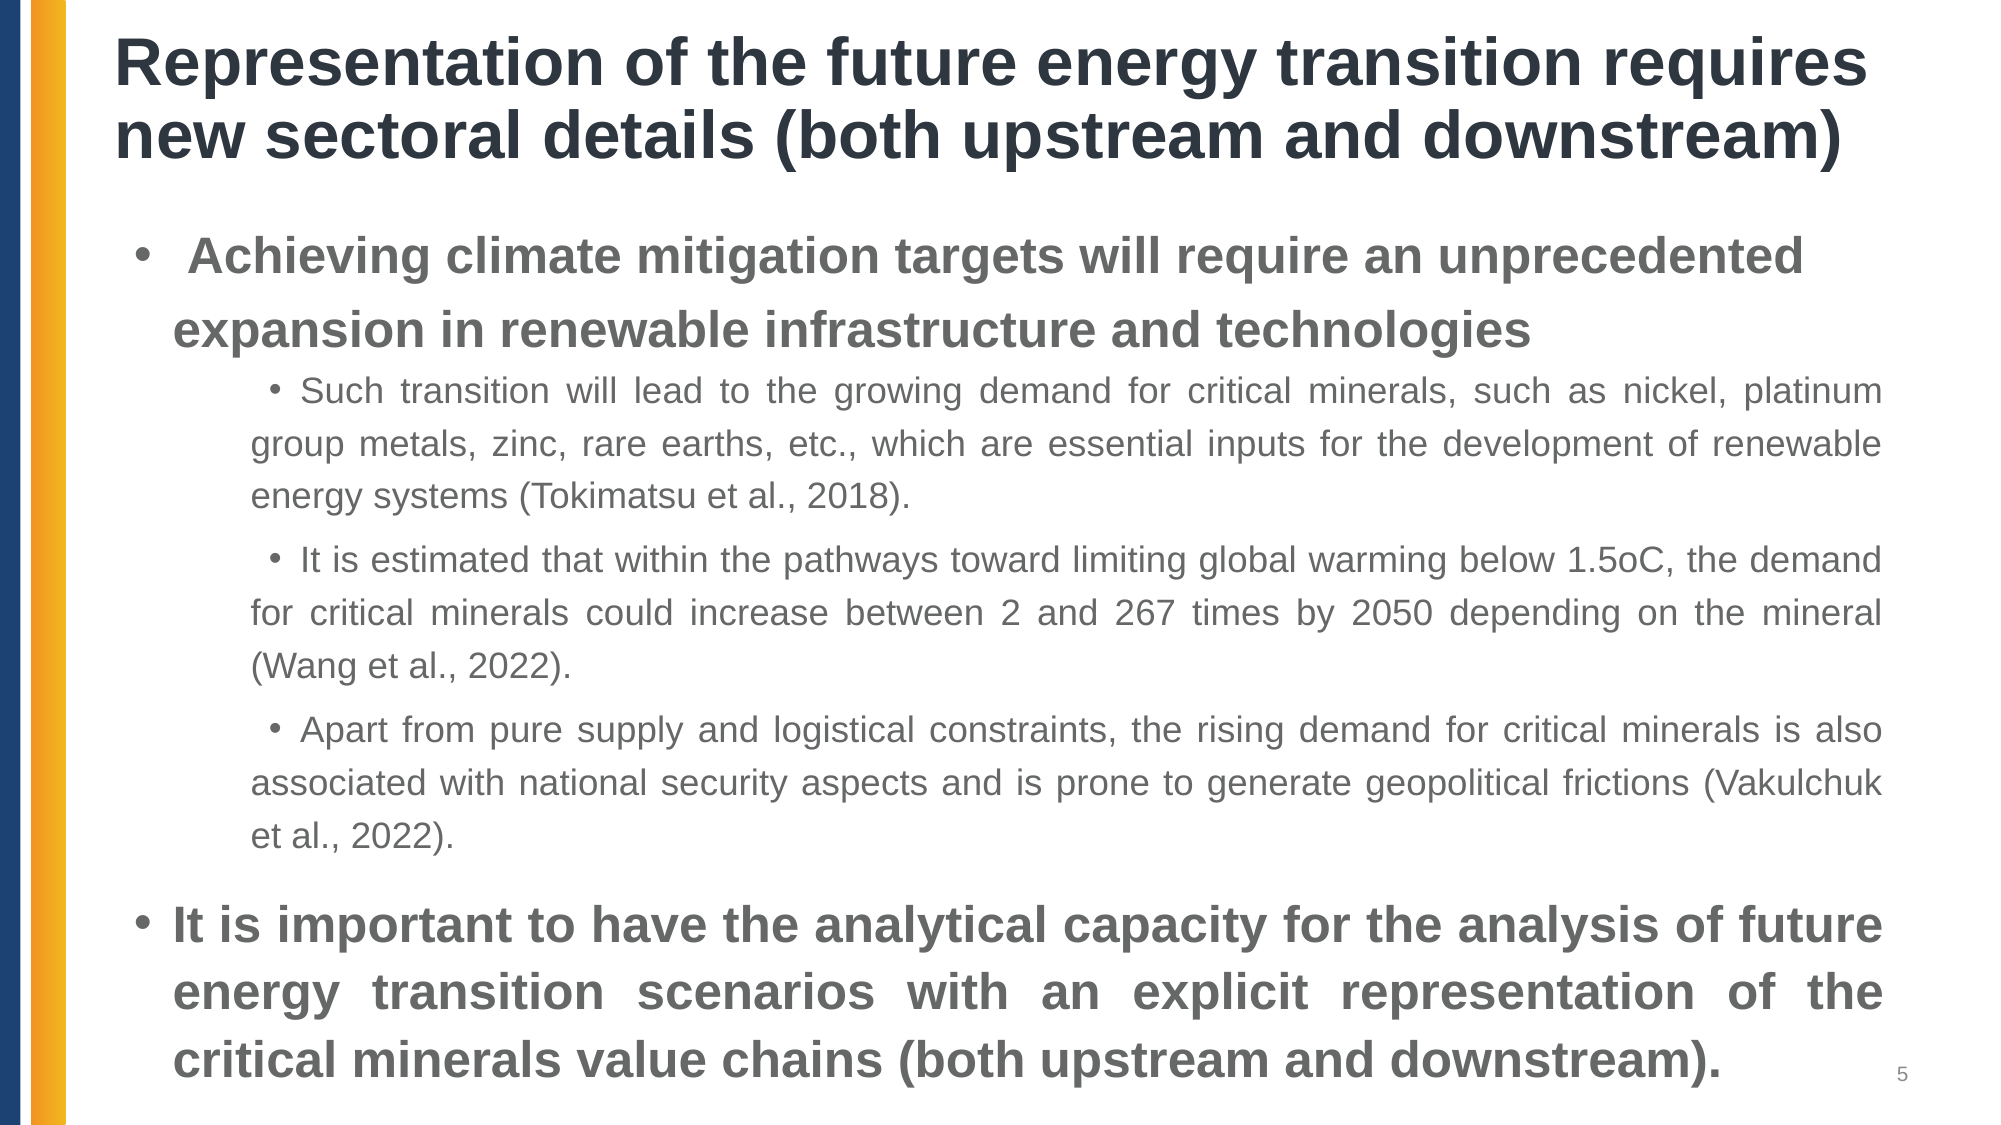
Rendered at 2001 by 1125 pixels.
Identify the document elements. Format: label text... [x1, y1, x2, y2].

slide_number 5 [1473, 1042, 1924, 1103]
list Achieving climate mitigation targets will require an unprecedented expansion in renewable infrastructure and technologies Such transition will lead to the growing demand for critical minerals, such as nickel, platinum group metals, zinc, rare earths, etc., which are essential inputs for the development of renewable energy systems (Tokimatsu et al., 2018). It is estimated that within the pathways toward limiting global warming below 1.5oC, the demand for critical minerals could increase between 2 and 267 times by 2050 depending on the mineral (Wang et al., 2022). Apart from pure supply and logistical constraints, the rising demand for critical minerals is also associated with national security aspects and is prone to generate geopolitical frictions (Vakulchuk et al., 2022). It is important to have the analytical capacity for the analysis of future energy transition scenarios with an explicit representation of the critical minerals value chains (both upstream and downstream). [118, 202, 1900, 1107]
title Representation of the future energy transition requires new sectoral details (both upstream and downstream) [99, 17, 1900, 182]
